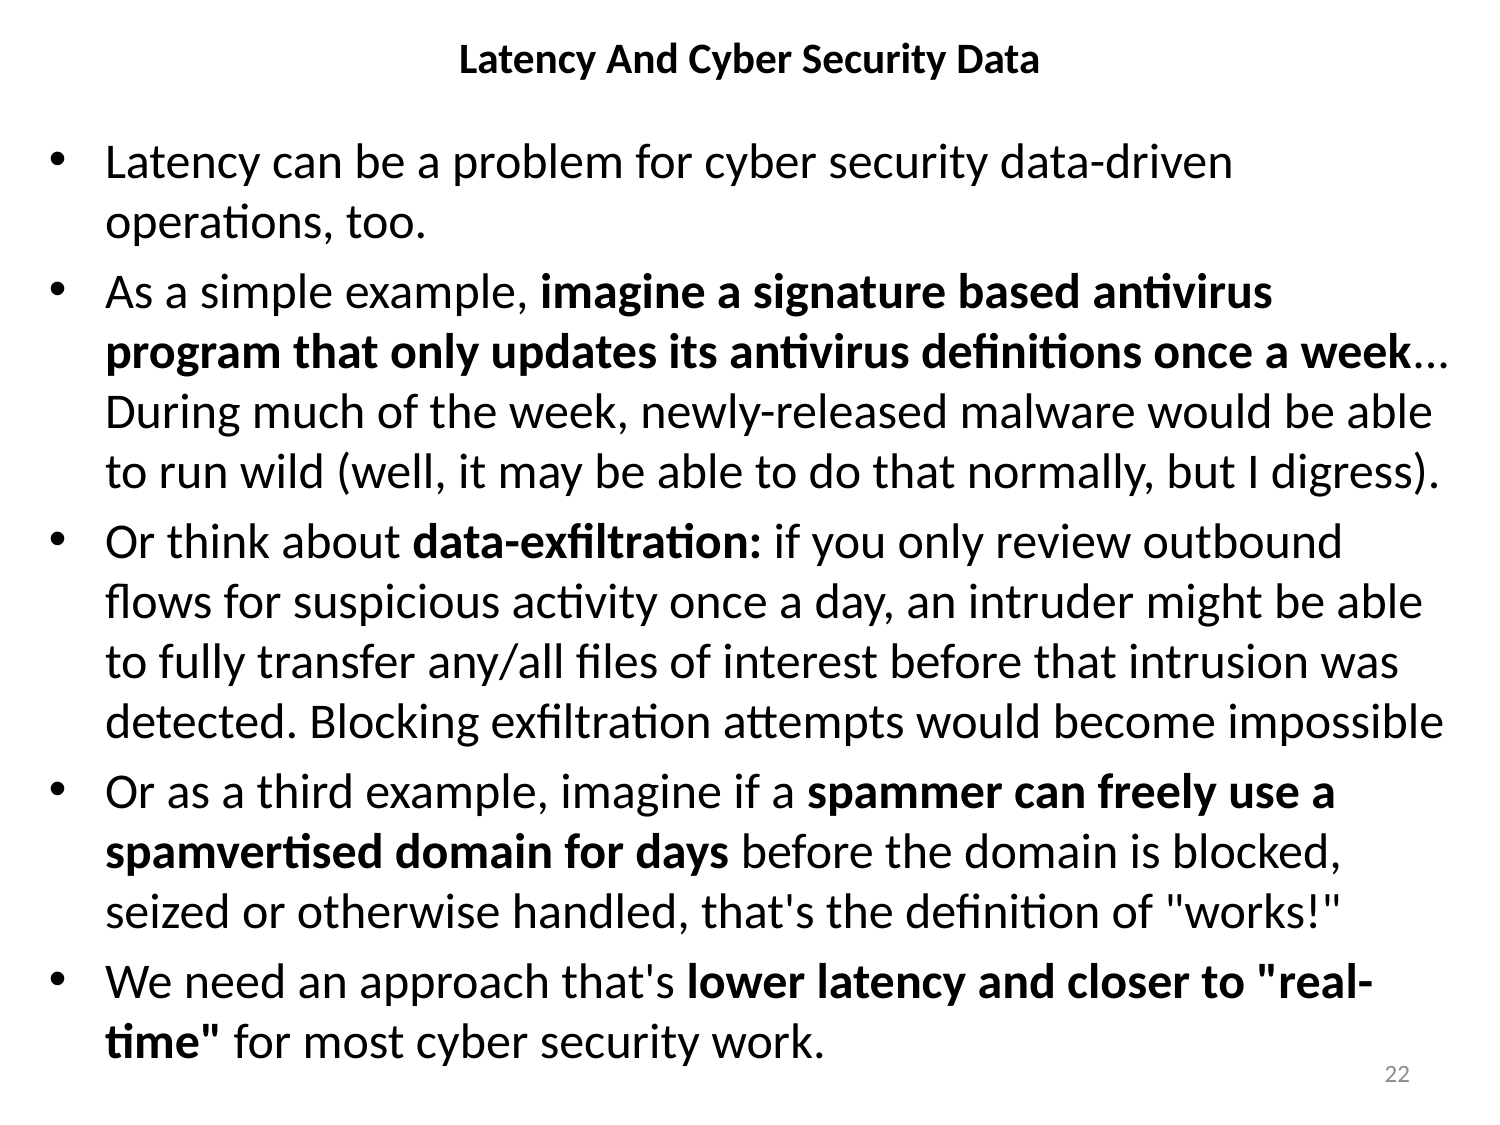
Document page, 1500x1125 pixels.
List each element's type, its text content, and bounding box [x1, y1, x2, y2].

slide_number 22 [1074, 1042, 1425, 1103]
title Latency And Cyber Security Data [75, 22, 1425, 91]
list Latency can be a problem for cyber security data-driven operations, too. As a simple example, imagine a signature based antivirus program that only updates its antivirus definitions once a week... During much of the week, newly-released malware would be able to run wild (well, it may be able to do that normally, but I digress). Or think about data-exfiltration: if you only review outbound flows for suspicious activity once a day, an intruder might be able to fully transfer any/all files of interest before that intrusion was detected. Blocking exfiltration attempts would become impossible Or as a third example, imagine if a spammer can freely use a spamvertised domain for days before the domain is blocked, seized or otherwise handled, that's the definition of "works!" We need an approach that's lower latency and closer to "real-time" for most cyber security work. [33, 121, 1470, 1096]
